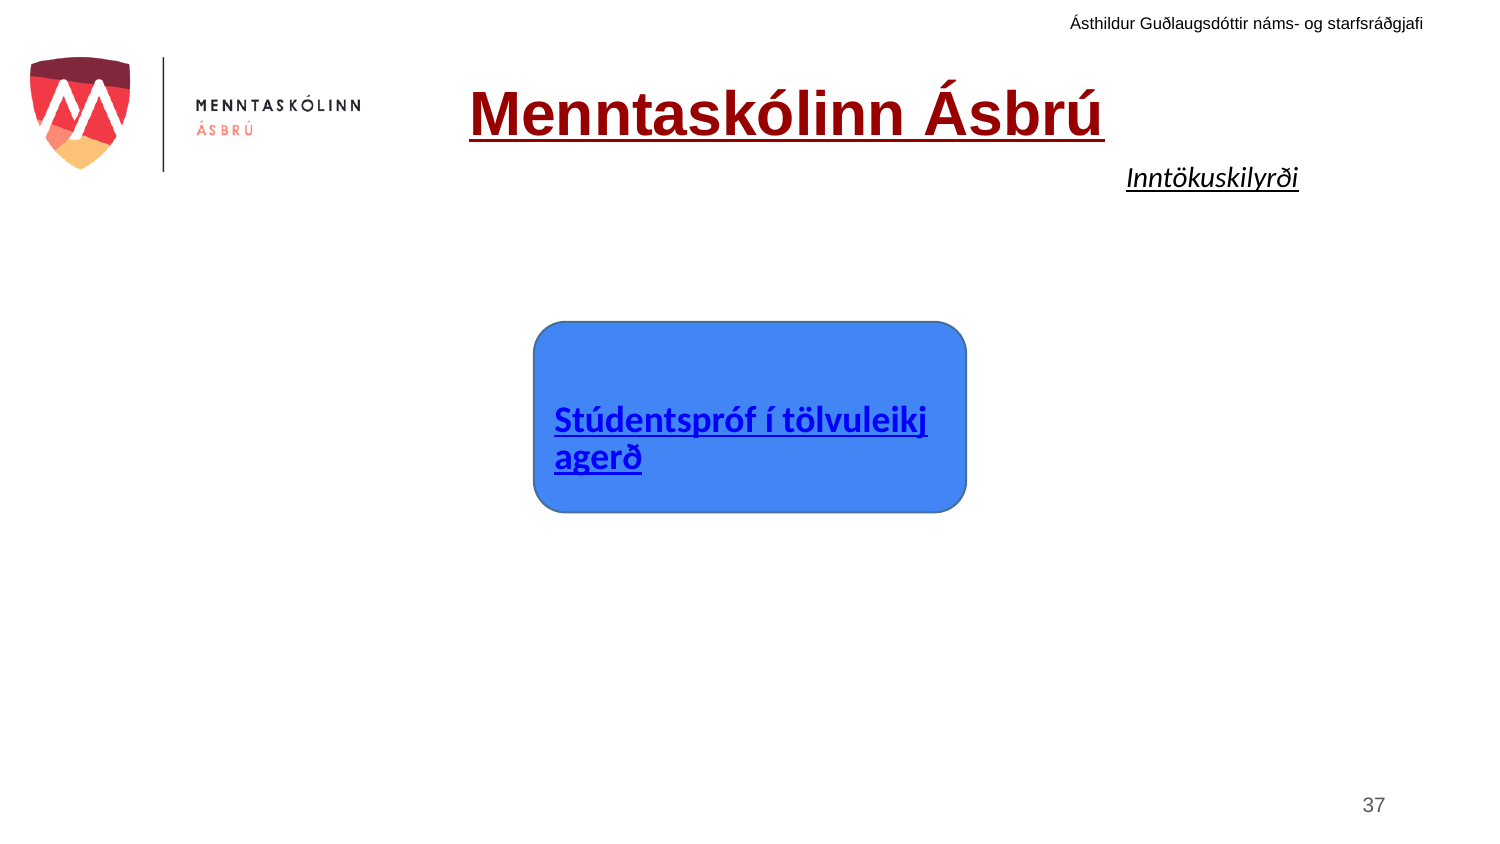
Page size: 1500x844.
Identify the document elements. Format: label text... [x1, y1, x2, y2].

text_box Stúdentspróf í tölvuleikjagerð [533, 321, 967, 513]
text_box Inntökuskilyrði [1114, 152, 1360, 199]
slide_number 37 [1059, 782, 1397, 827]
picture [30, 57, 380, 173]
title Menntaskólinn Ásbrú [140, 33, 1434, 197]
footer Ásthildur Guðlaugsdóttir náms- og starfsráðgjafi [993, 0, 1500, 45]
